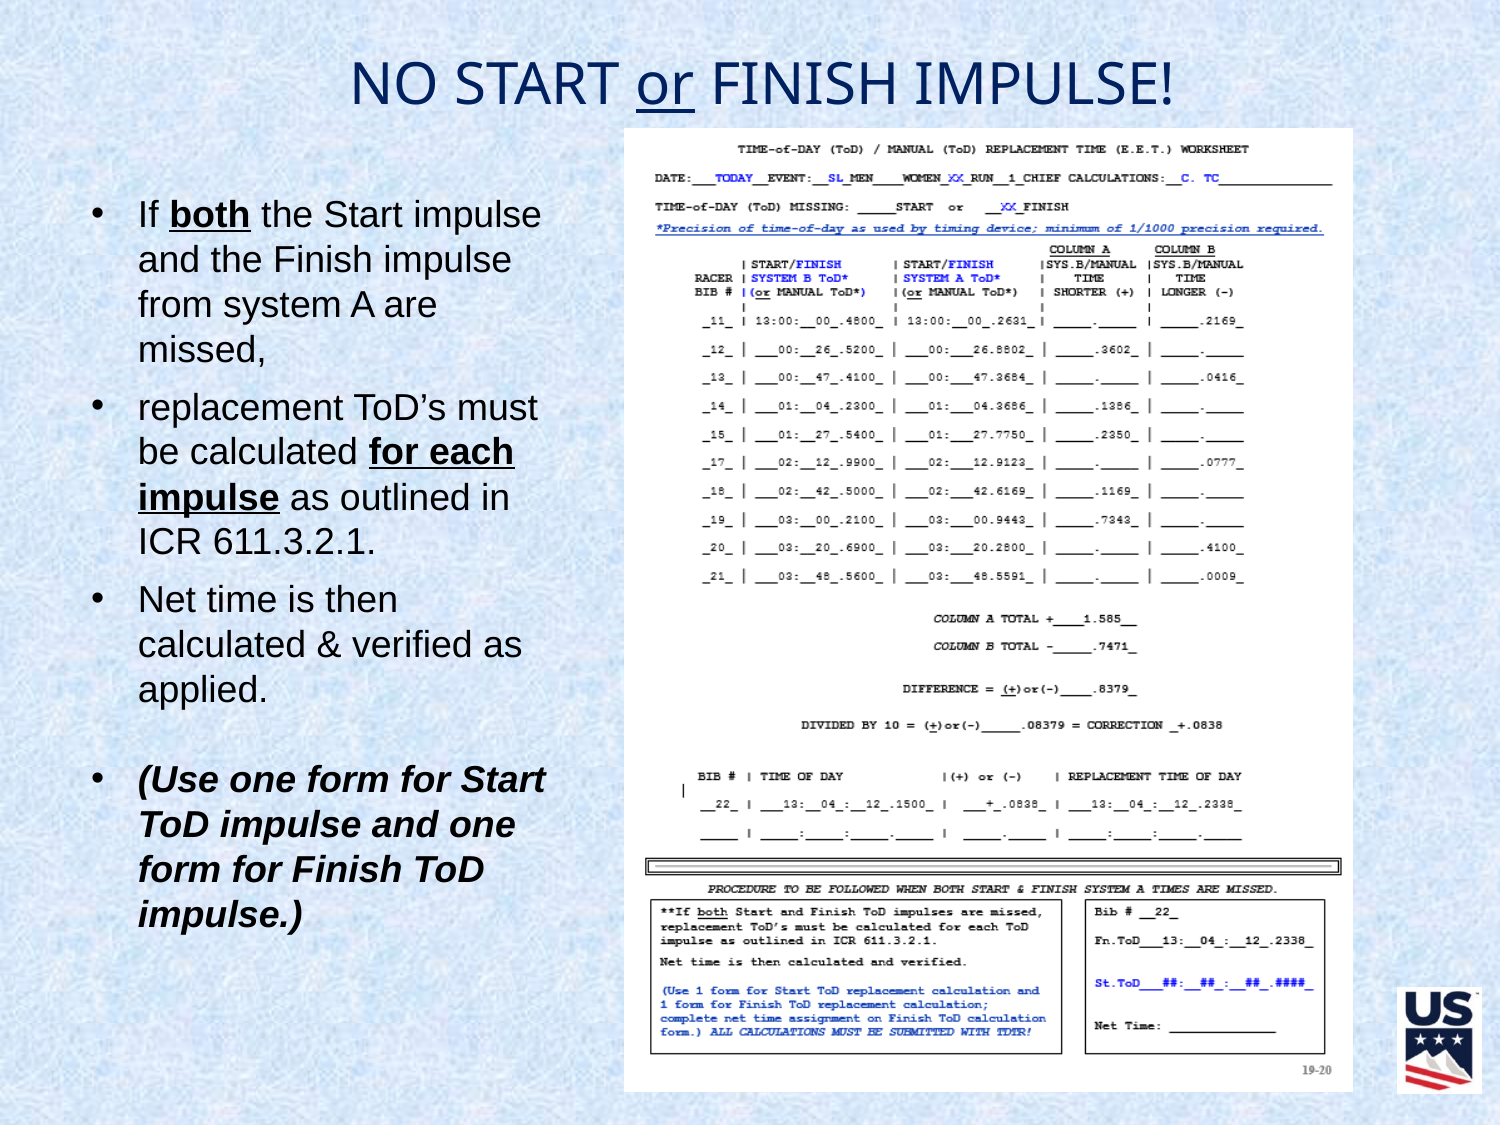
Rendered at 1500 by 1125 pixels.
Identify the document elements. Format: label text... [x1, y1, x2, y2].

text_box NO START or FINISH IMPULSE! [199, 38, 1325, 124]
picture [0, 0, 1500, 1125]
text_box If both the Start impulse and the Finish impulse from system A are missed, replacement ToD’s must be calculated for each impulse as outlined in ICR 611.3.2.1. Net time is then calculated & verified as applied. (Use one form for Start ToD impulse and one form for Finish ToD impulse.) [62, 182, 575, 943]
